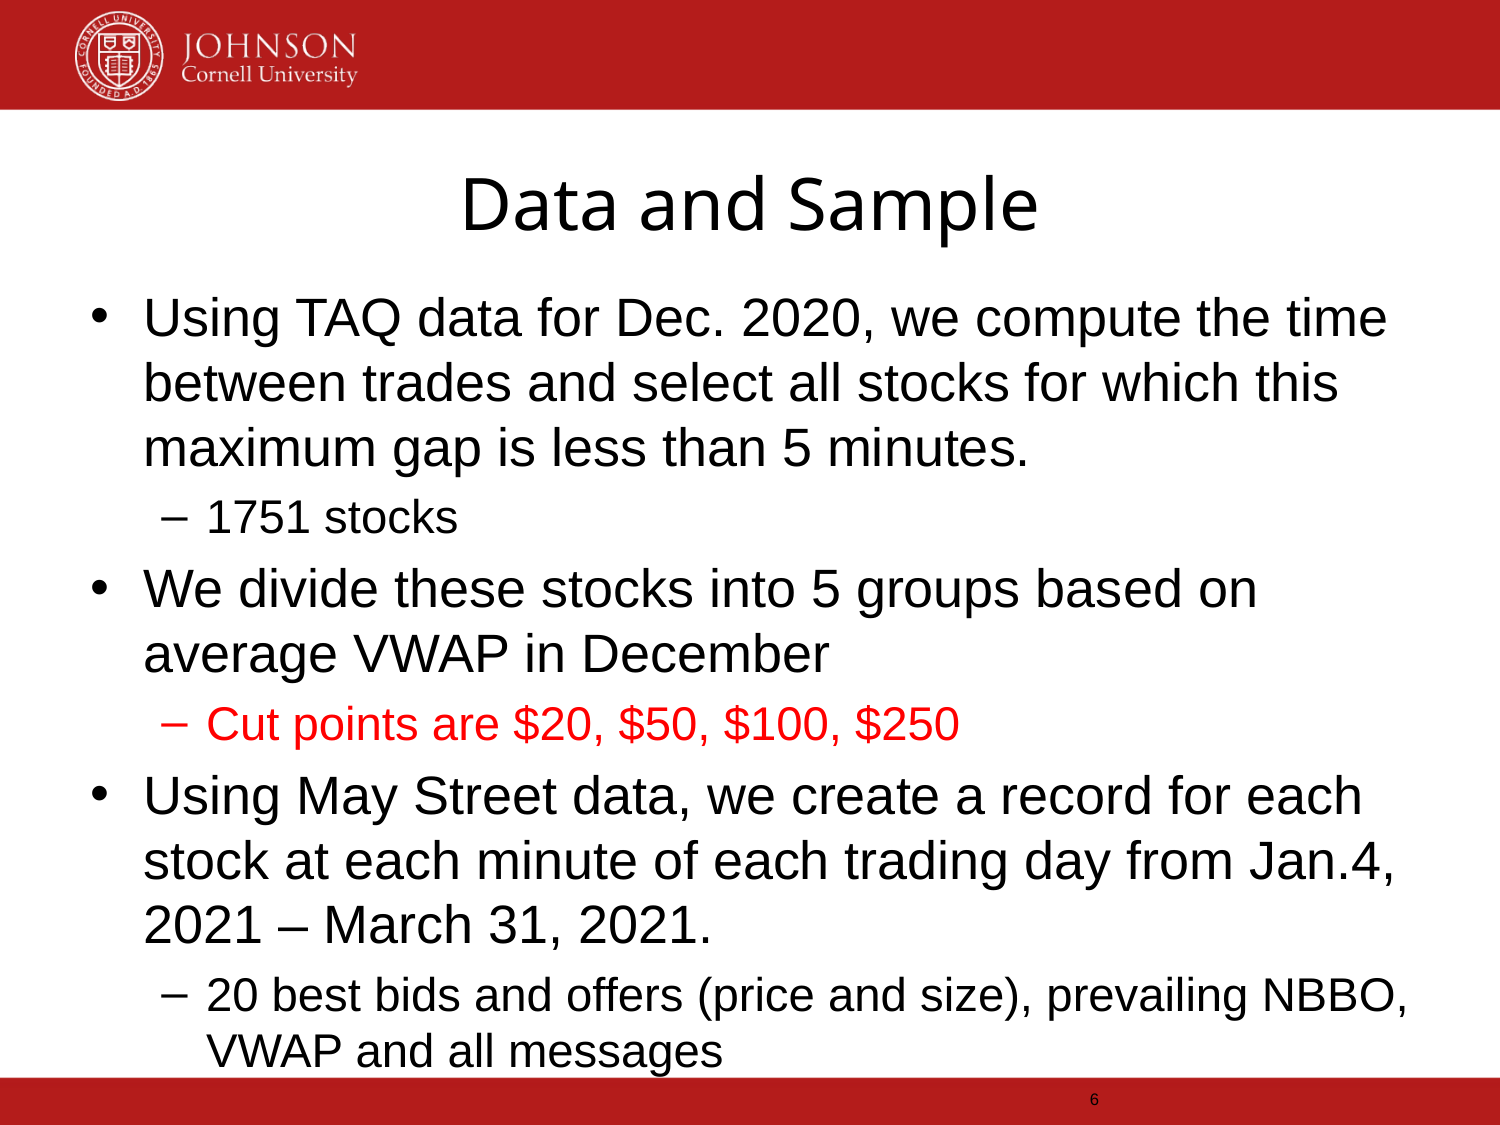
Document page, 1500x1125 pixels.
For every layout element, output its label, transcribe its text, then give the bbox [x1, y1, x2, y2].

list Using TAQ data for Dec. 2020, we compute the time between trades and select all stocks for which this maximum gap is less than 5 minutes. 1751 stocks We divide these stocks into 5 groups based on average VWAP in December Cut points are $20, $50, $100, $250 Using May Street data, we create a record for each stock at each minute of each trading day from Jan.4, 2021 – March 31, 2021. 20 best bids and offers (price and size), prevailing NBBO, VWAP and all messages [75, 275, 1425, 1086]
title Data and Sample [75, 149, 1425, 253]
slide_number 6 [1074, 1081, 1425, 1114]
picture [0, 0, 1500, 1125]
